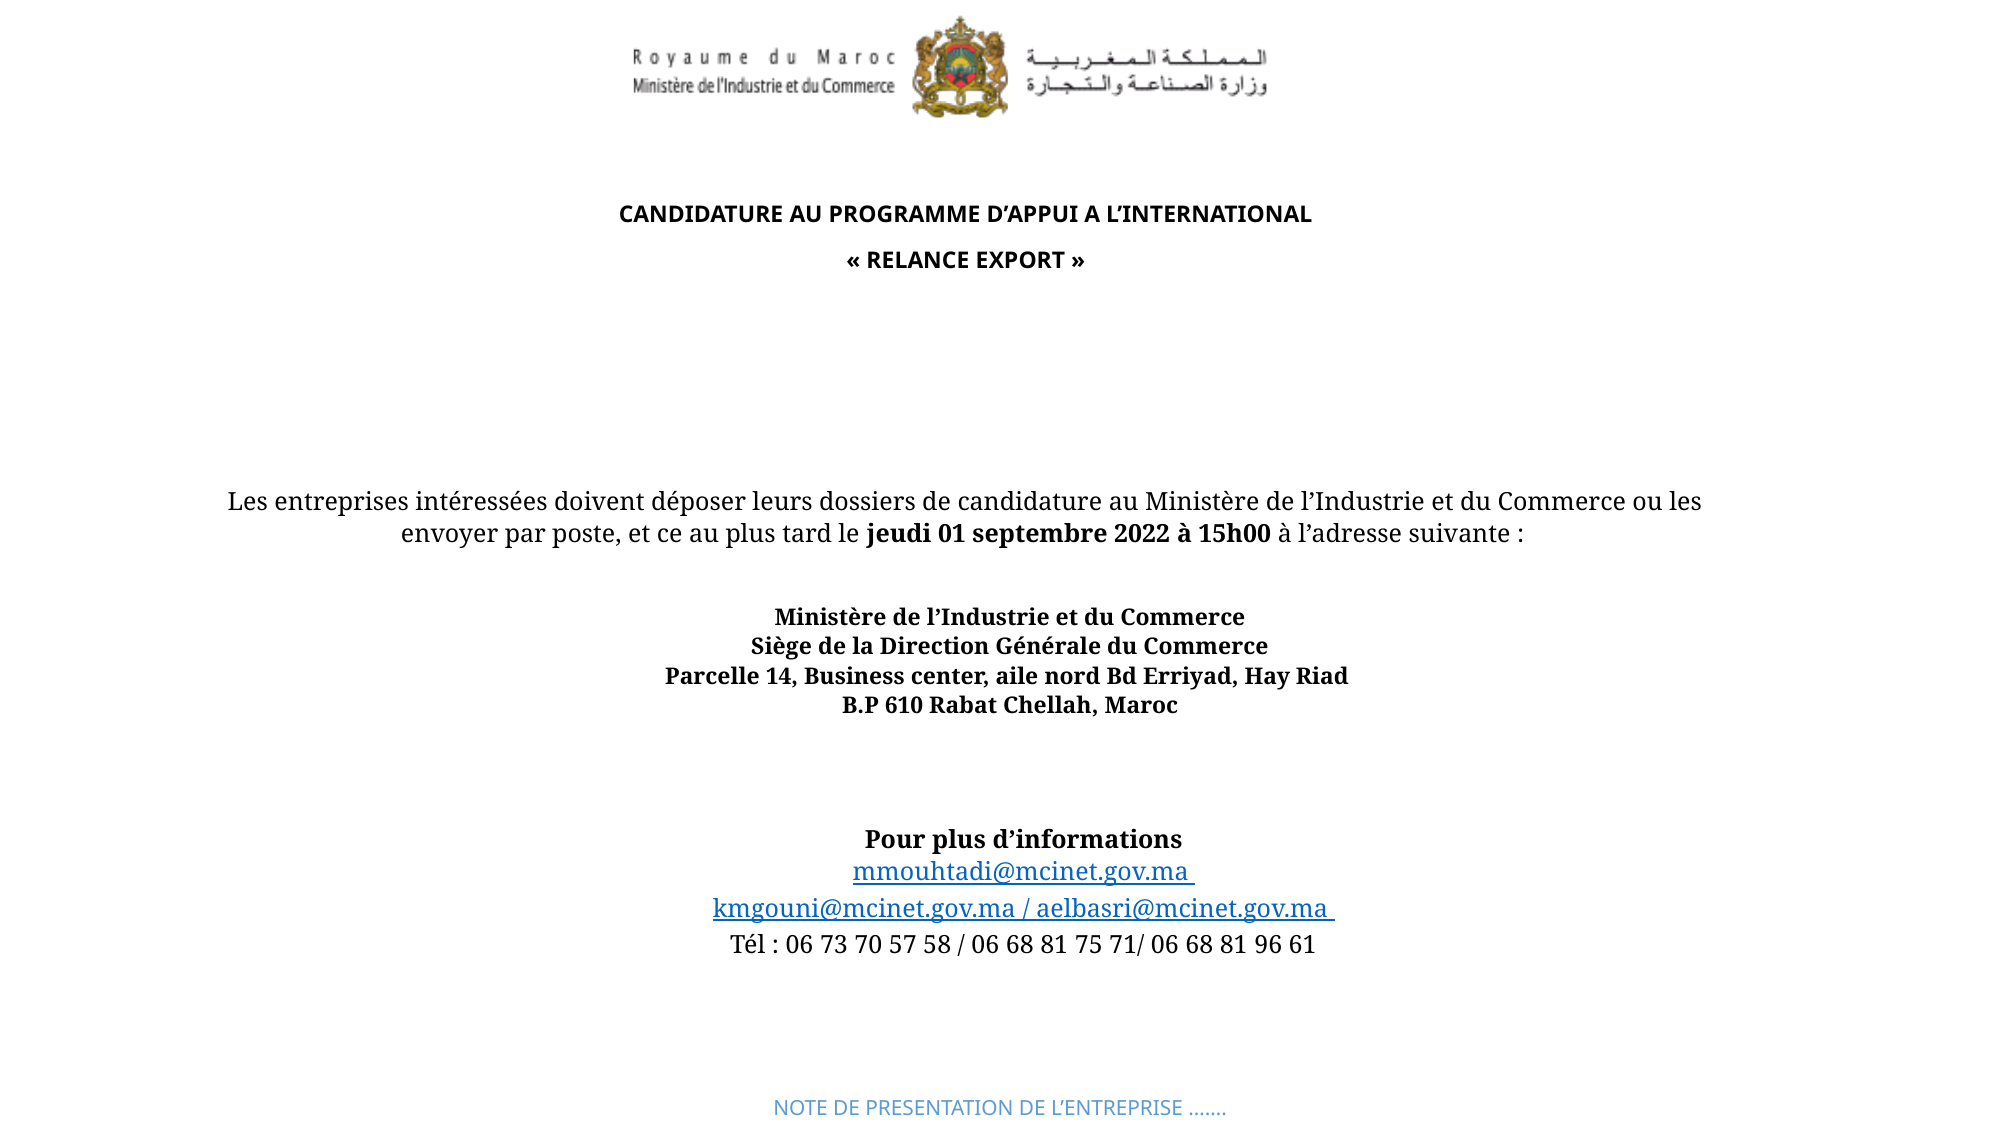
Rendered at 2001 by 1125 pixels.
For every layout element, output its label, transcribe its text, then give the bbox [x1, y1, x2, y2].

text_box NOTE DE PRESENTATION DE L’ENTREPRISE ……. [0, 1085, 2000, 1125]
text_box Pour plus d’informations mmouhtadi@mcinet.gov.ma kmgouni@mcinet.gov.ma / aelbasri@mcinet.gov.ma Tél : 06 73 70 57 58 / 06 68 81 75 71/ 06 68 81 96 61 [523, 814, 1524, 966]
text_box Les entreprises intéressées doivent déposer leurs dossiers de candidature au Ministère de l’Industrie et du Commerce ou les envoyer par poste, et ce au plus tard le jeudi 01 septembre 2022 à 15h00 à l’adresse suivante : Ministère de l’Industrie et du Commerce Siège de la Direction Générale du Commerce Parcelle 14, Business center, aile nord Bd Erriyad, Hay Riad B.P 610 Rabat Chellah, Maroc [211, 476, 1721, 771]
picture [614, 14, 1289, 120]
text_box CANDIDATURE AU PROGRAMME D’APPUI A L’INTERNATIONAL « RELANCE EXPORT » [264, 190, 1668, 281]
